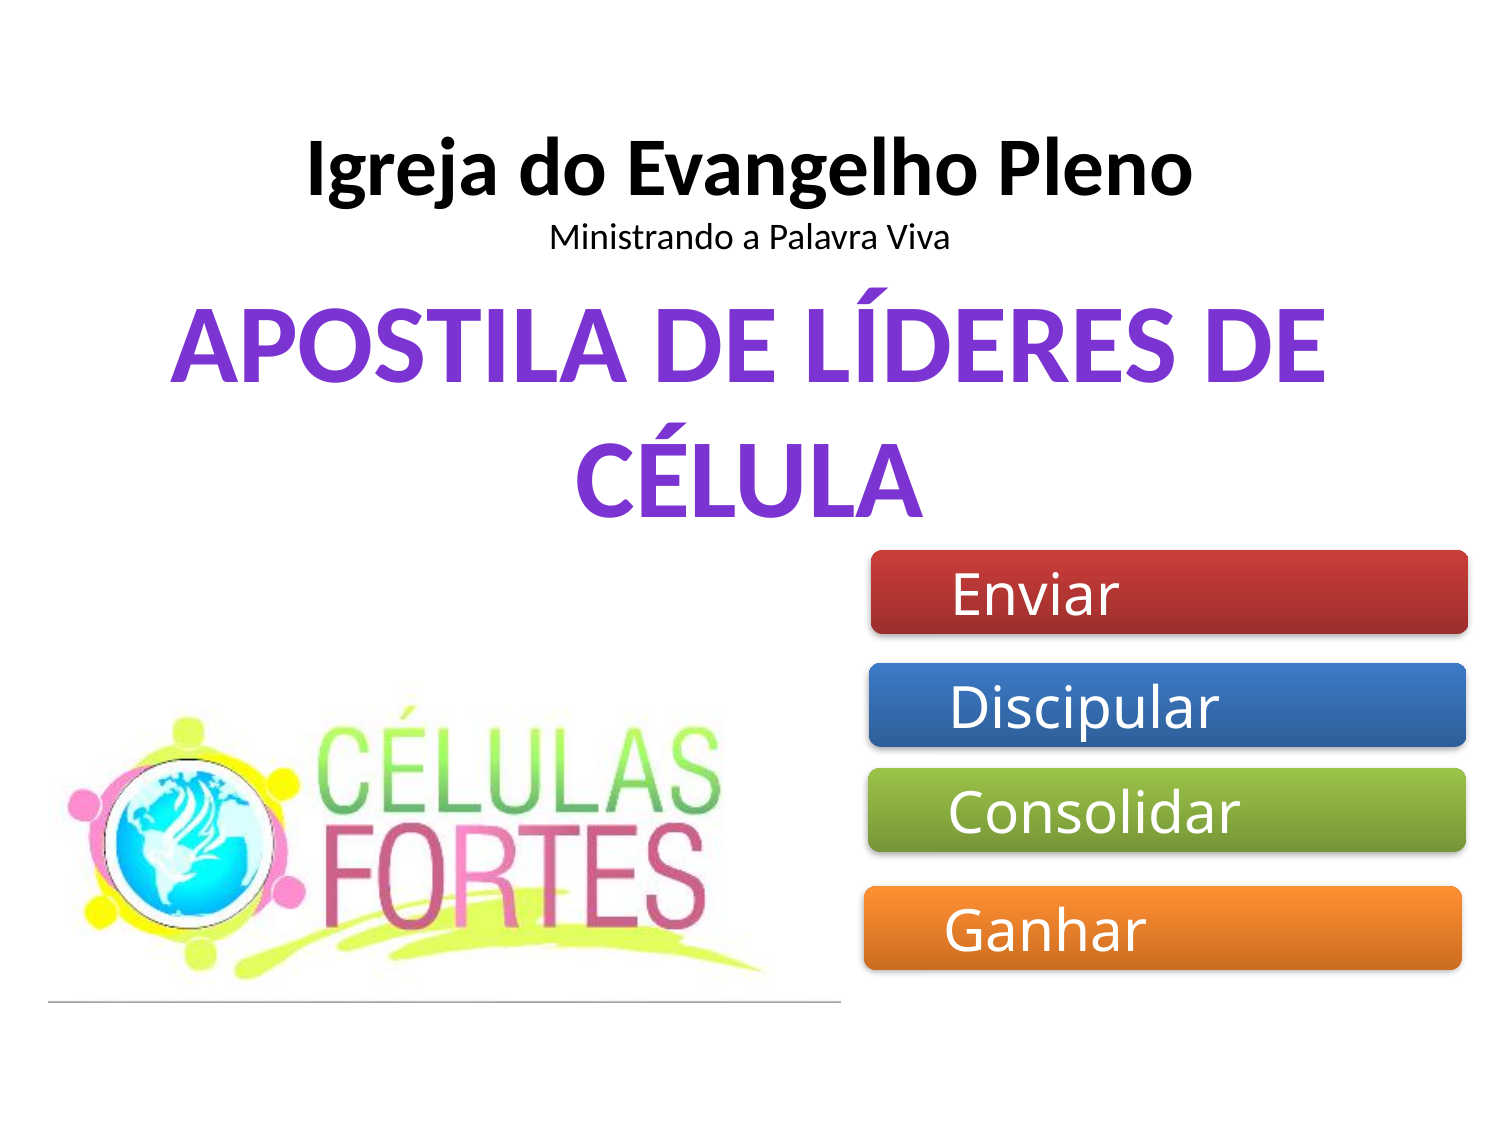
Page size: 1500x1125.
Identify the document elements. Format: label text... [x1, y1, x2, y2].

text_box Igreja do Evangelho Pleno Ministrando a Palavra Viva [0, 105, 1500, 265]
text_box Consolidar [868, 768, 1466, 853]
text_box Discipular [868, 663, 1467, 747]
text_box Apostila de líderes de célula [59, 265, 1441, 548]
text_box Ganhar [864, 886, 1462, 971]
picture [48, 659, 841, 1004]
text_box Enviar [871, 550, 1469, 635]
